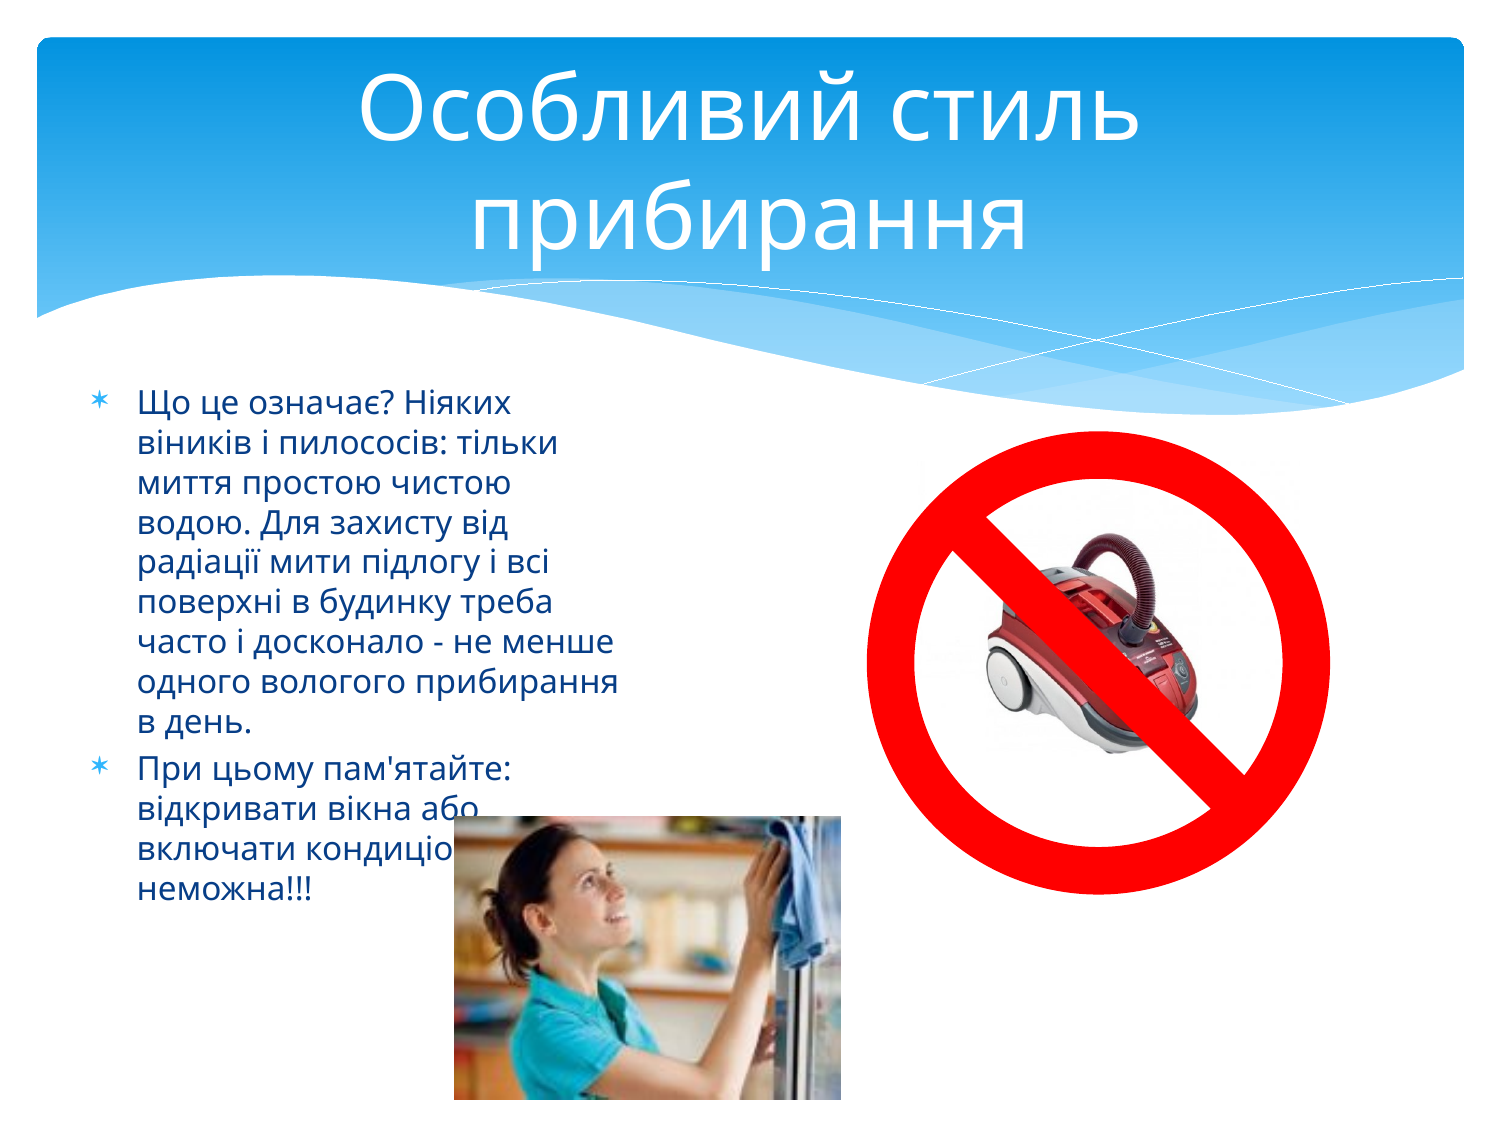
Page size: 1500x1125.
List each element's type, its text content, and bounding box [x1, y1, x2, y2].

title Особливий стиль прибирання [75, 55, 1425, 261]
list Що це означає? Ніяких віників і пилососів: тільки миття простою чистою водою. Для захисту від радіації мити підлогу і всі поверхні в будинку треба часто і досконало - не менше одного вологого прибирання в день. При цьому пам'ятайте: відкривати вікна або включати кондиціонери неможна!!! [76, 373, 637, 819]
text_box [867, 432, 1352, 894]
picture [454, 816, 841, 1100]
